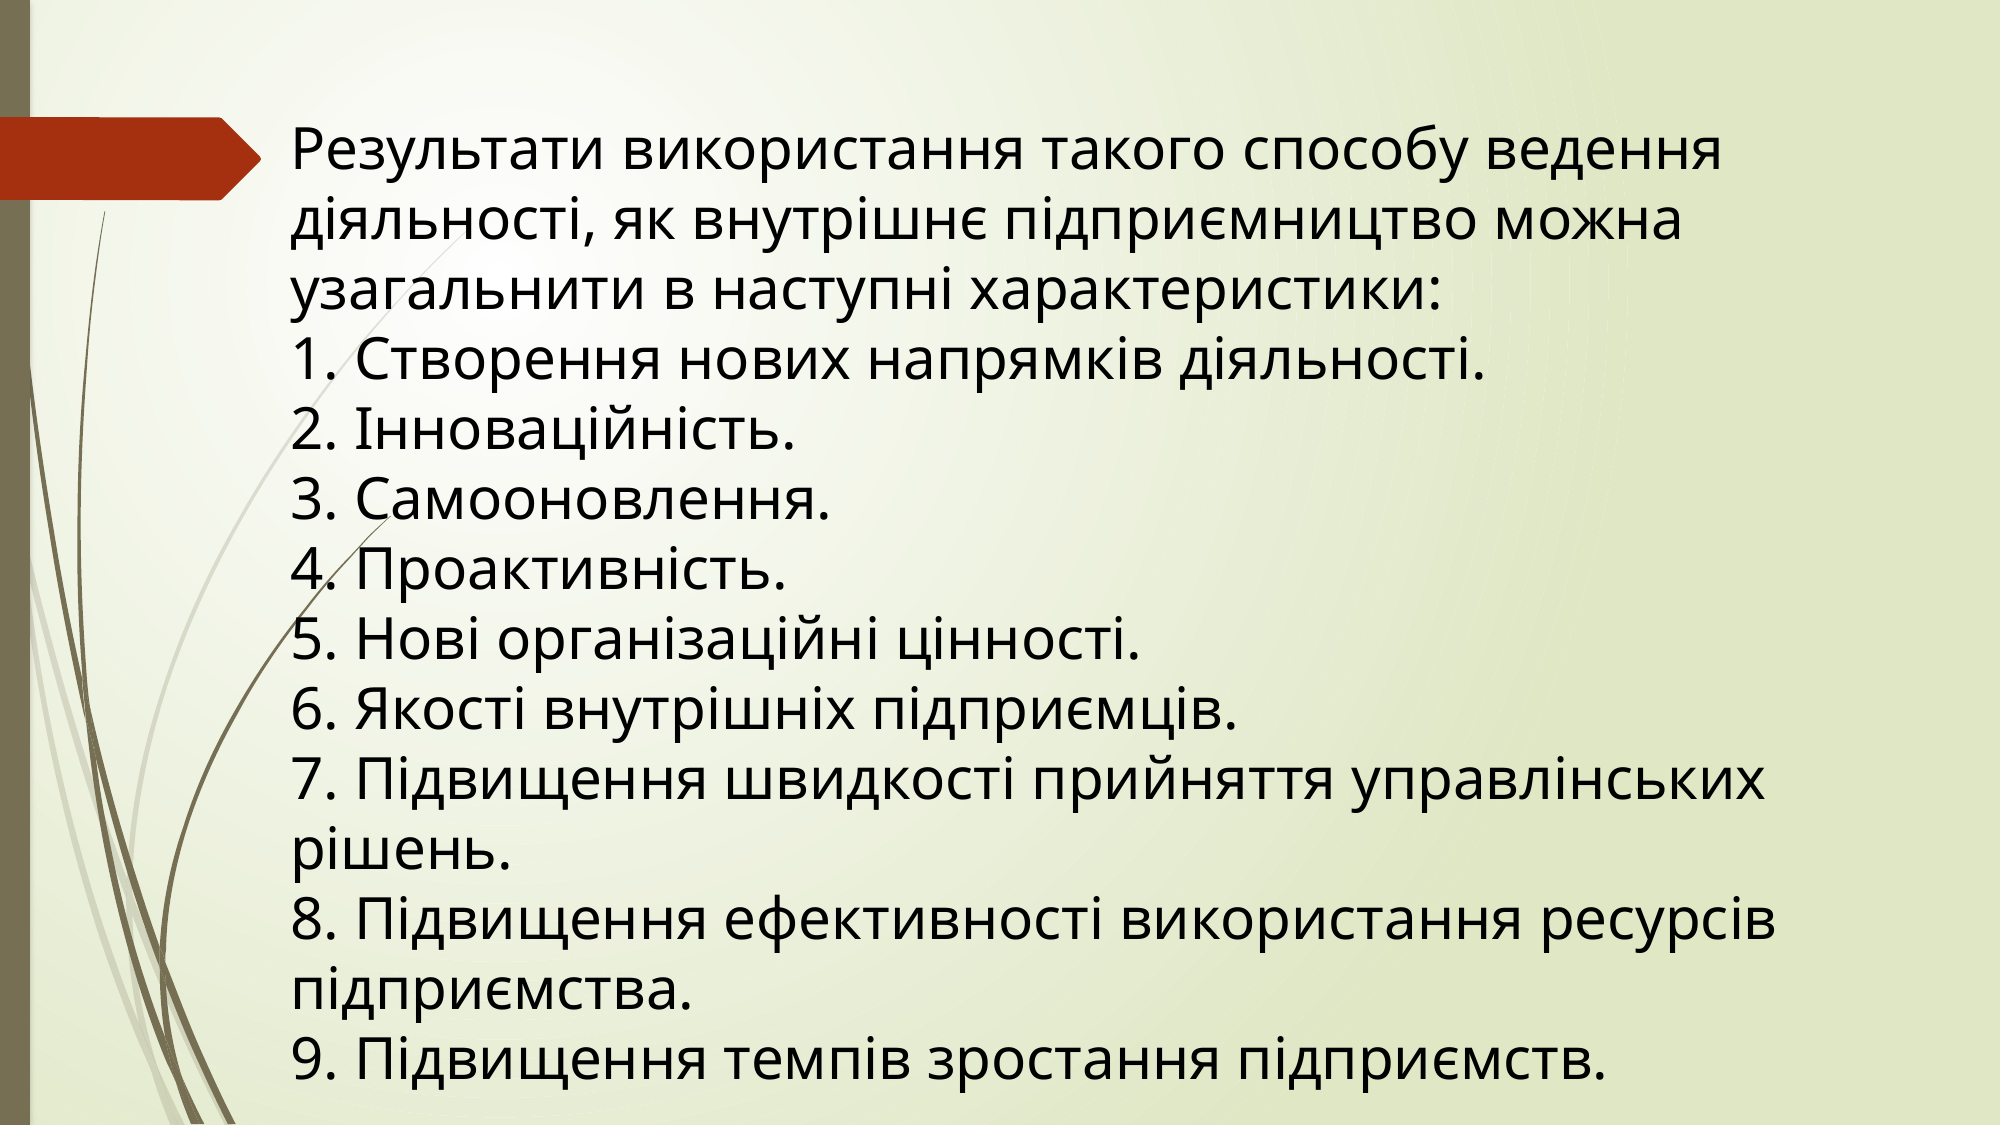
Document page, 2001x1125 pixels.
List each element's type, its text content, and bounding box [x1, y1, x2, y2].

text_box Результати використання такого способу ведення діяльності, як внутрішнє підприємництво можна узагальнити в наступні характеристики: 1. Створення нових напрямків діяльності. 2. Інноваційність. 3. Самооновлення. 4. Проактивність. 5. Нові організаційні цінності. 6. Якості внутрішніх підприємців. 7. Підвищення швидкості прийняття управлінських рішень. 8. Підвищення ефективності використання ресурсів підприємства. 9. Підвищення темпів зростання підприємств. [275, 103, 1900, 1099]
